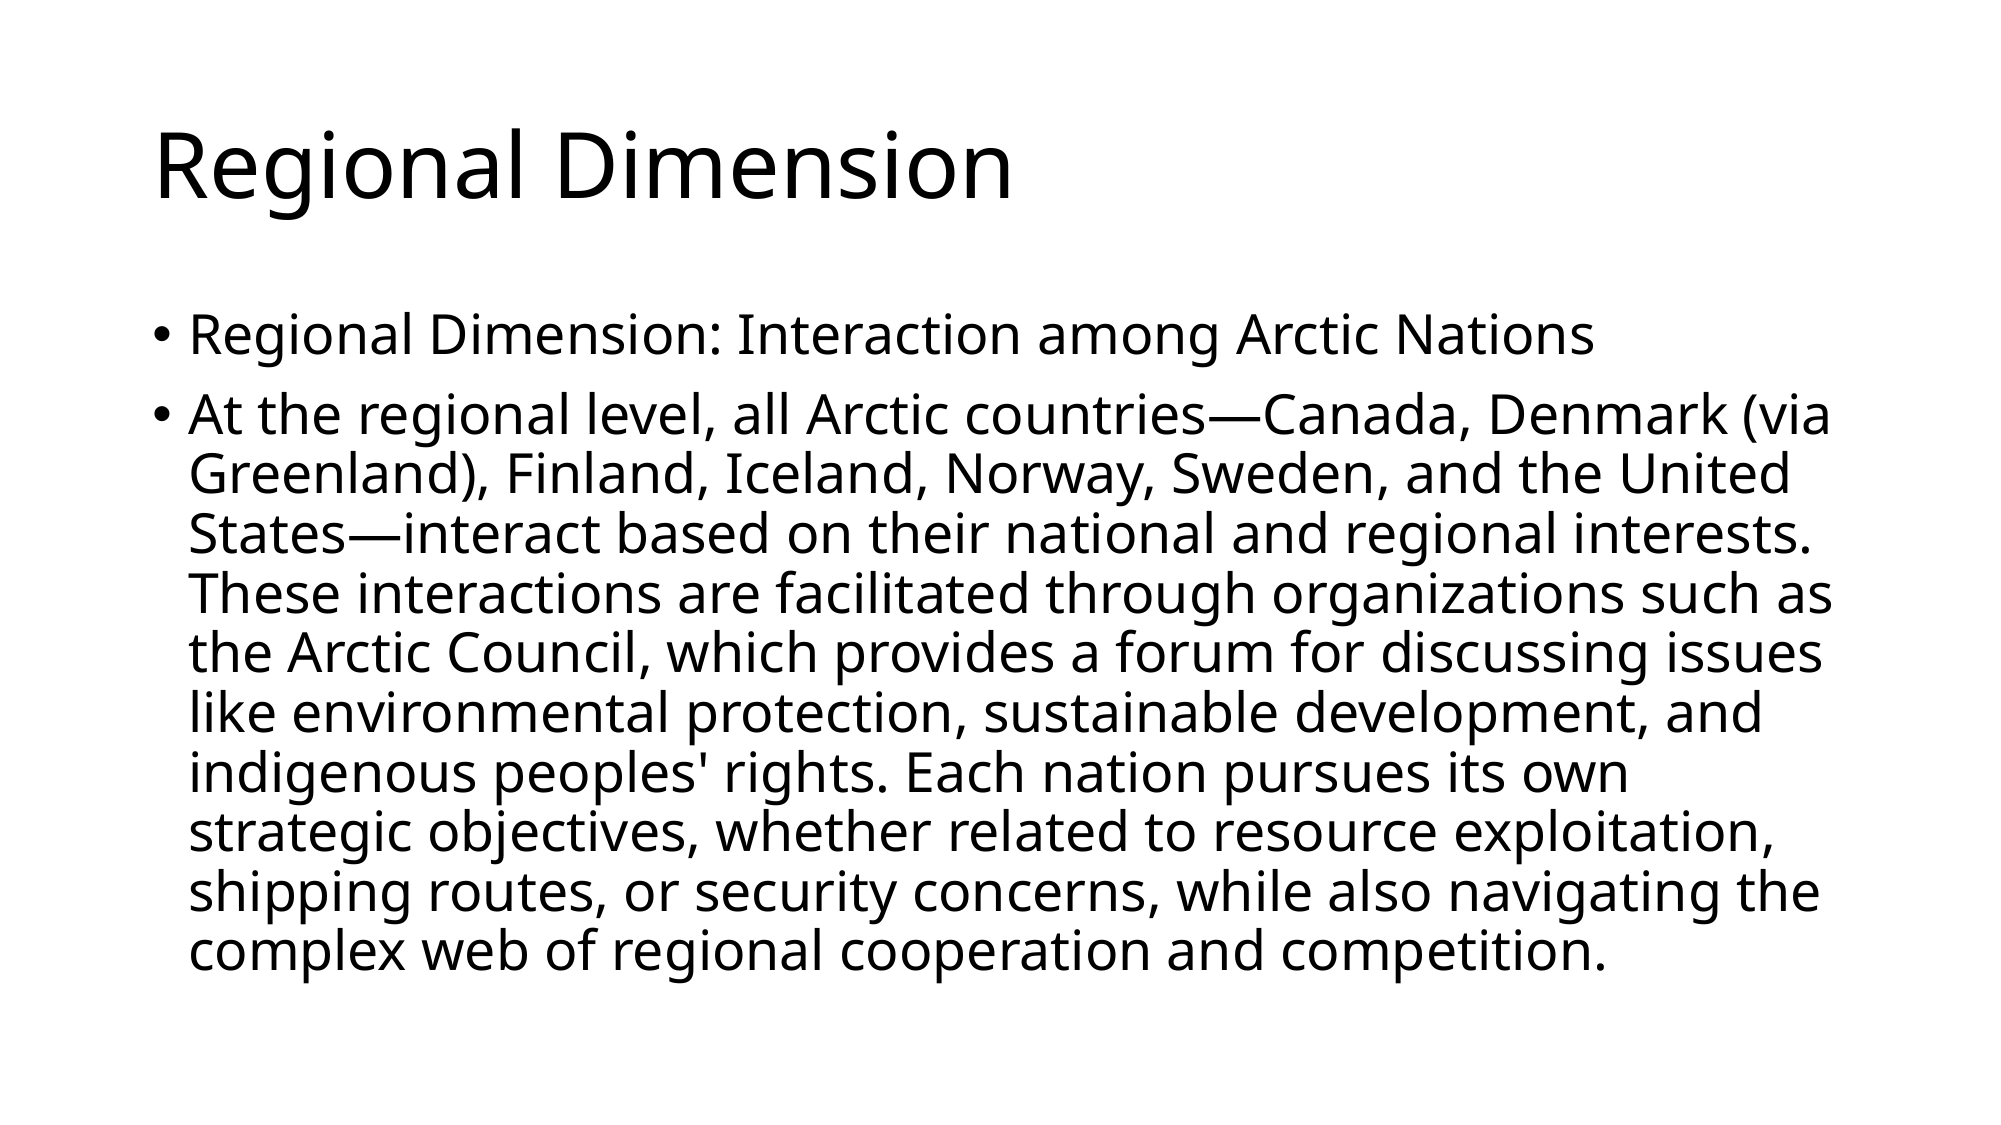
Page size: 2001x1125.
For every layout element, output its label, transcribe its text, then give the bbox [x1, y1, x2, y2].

title Regional Dimension [137, 59, 1863, 278]
list Regional Dimension: Interaction among Arctic Nations At the regional level, all Arctic countries—Canada, Denmark (via Greenland), Finland, Iceland, Norway, Sweden, and the United States—interact based on their national and regional interests. These interactions are facilitated through organizations such as the Arctic Council, which provides a forum for discussing issues like environmental protection, sustainable development, and indigenous peoples' rights. Each nation pursues its own strategic objectives, whether related to resource exploitation, shipping routes, or security concerns, while also navigating the complex web of regional cooperation and competition. [137, 299, 1863, 1014]
